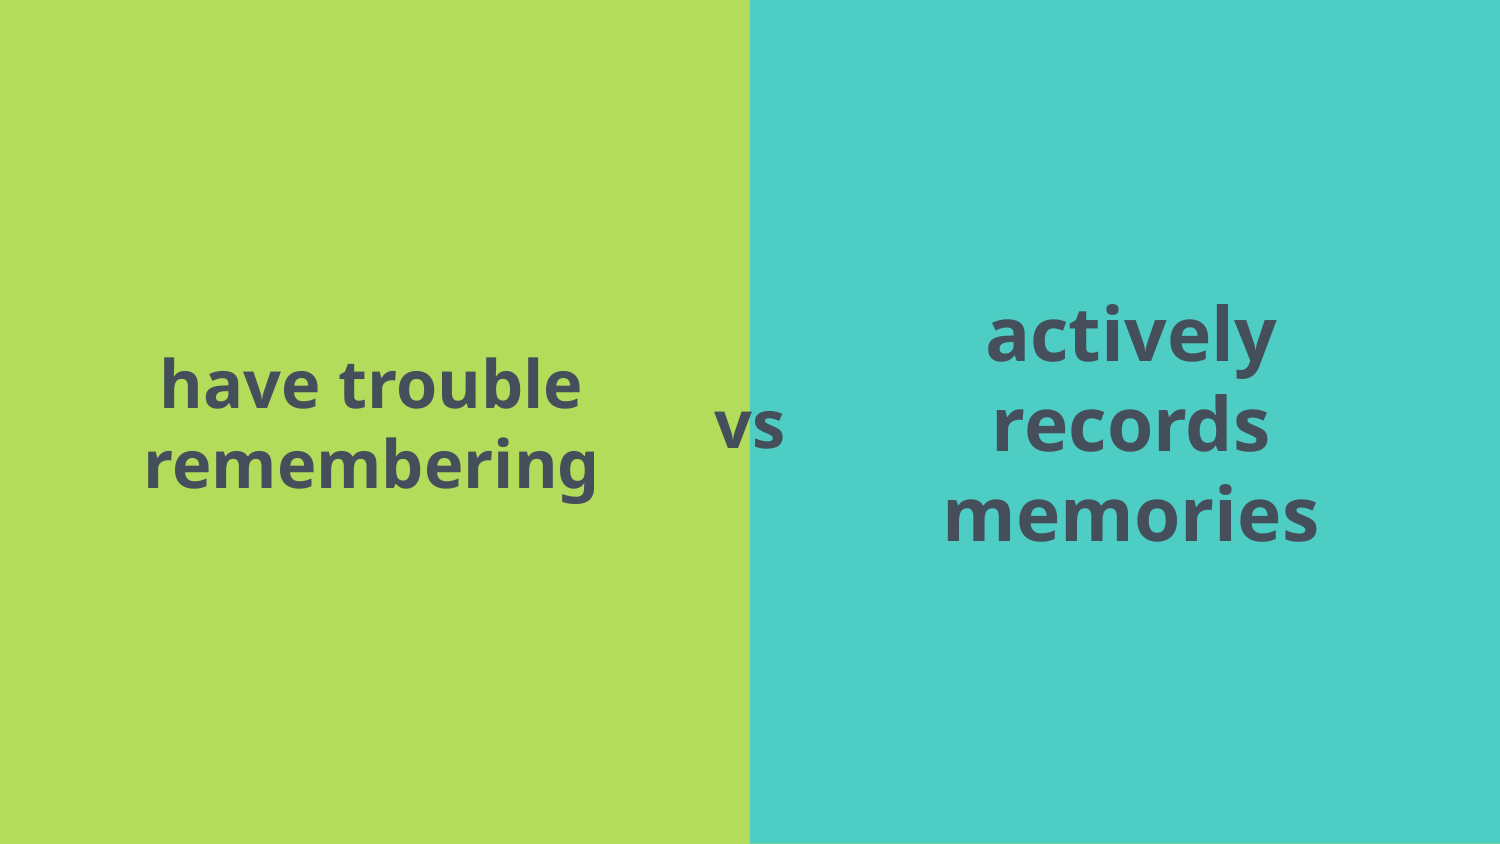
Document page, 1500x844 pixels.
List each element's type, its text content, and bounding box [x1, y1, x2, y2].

title vs [418, 300, 1082, 544]
title have trouble remembering [39, 300, 418, 544]
title actively records memories [842, 200, 1420, 644]
